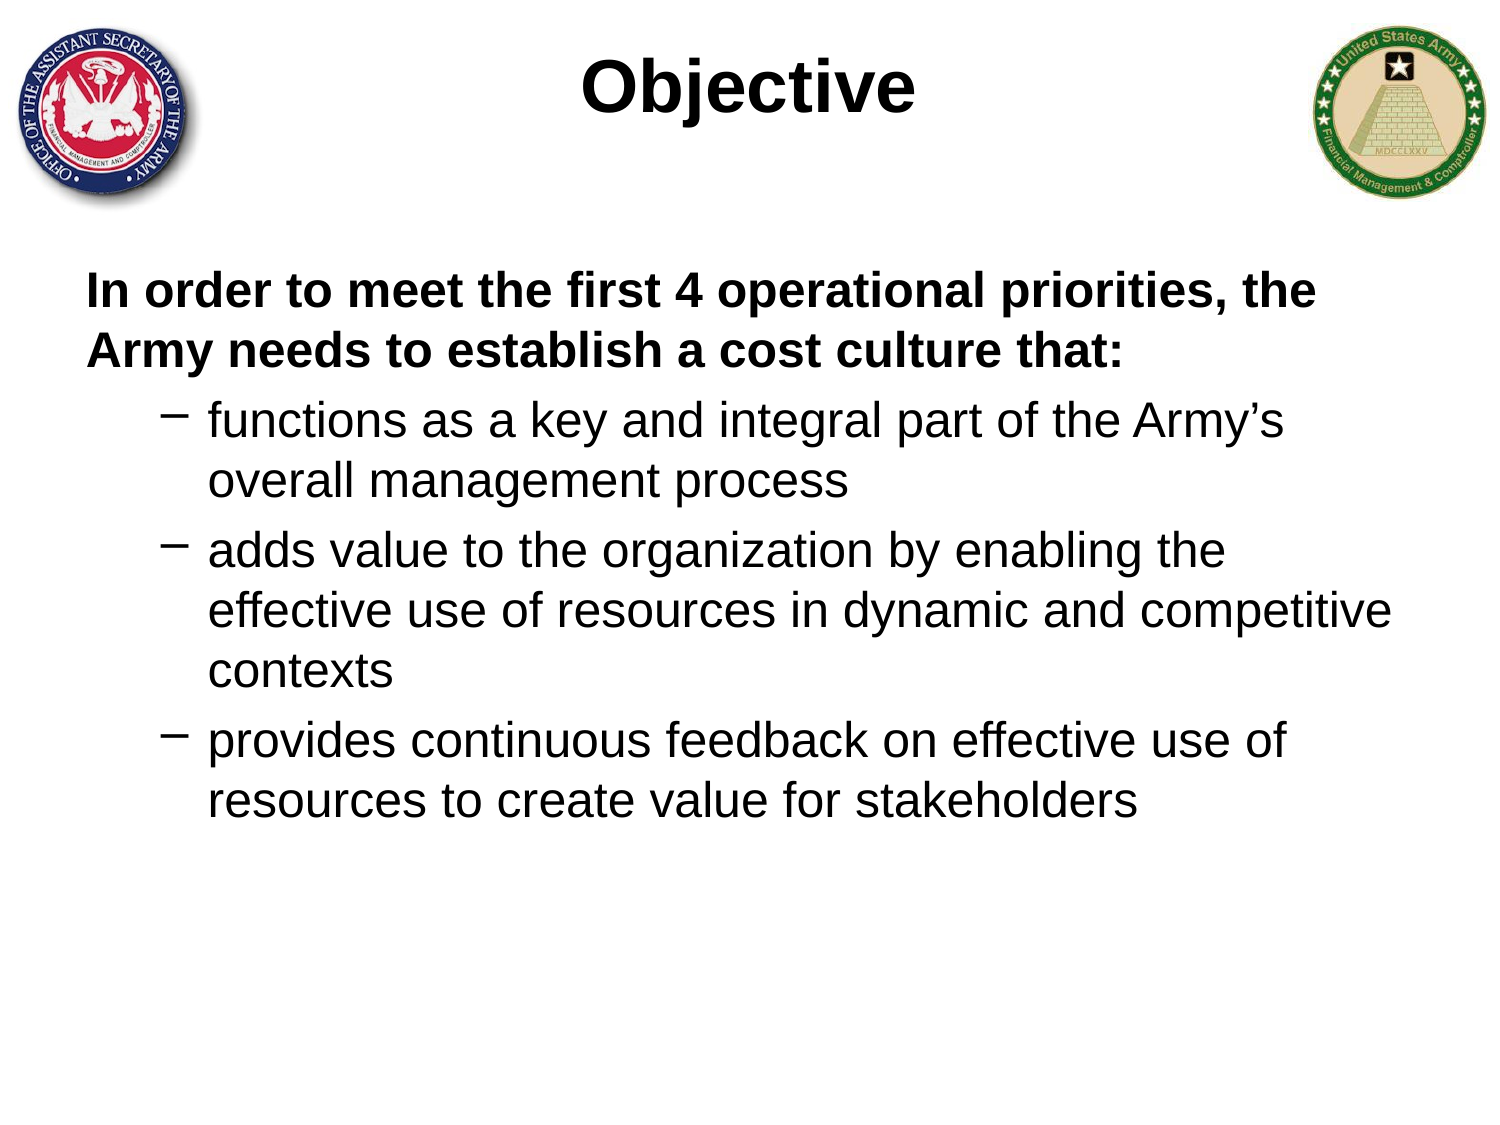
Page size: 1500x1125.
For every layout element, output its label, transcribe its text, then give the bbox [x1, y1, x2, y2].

list In order to meet the first 4 operational priorities, the Army needs to establish a cost culture that: functions as a key and integral part of the Army’s overall management process adds value to the organization by enabling the effective use of resources in dynamic and competitive contexts provides continuous feedback on effective use of resources to create value for stakeholders [70, 249, 1425, 1047]
picture [8, 18, 213, 222]
picture [1308, 23, 1490, 202]
title Objective [199, 37, 1299, 188]
